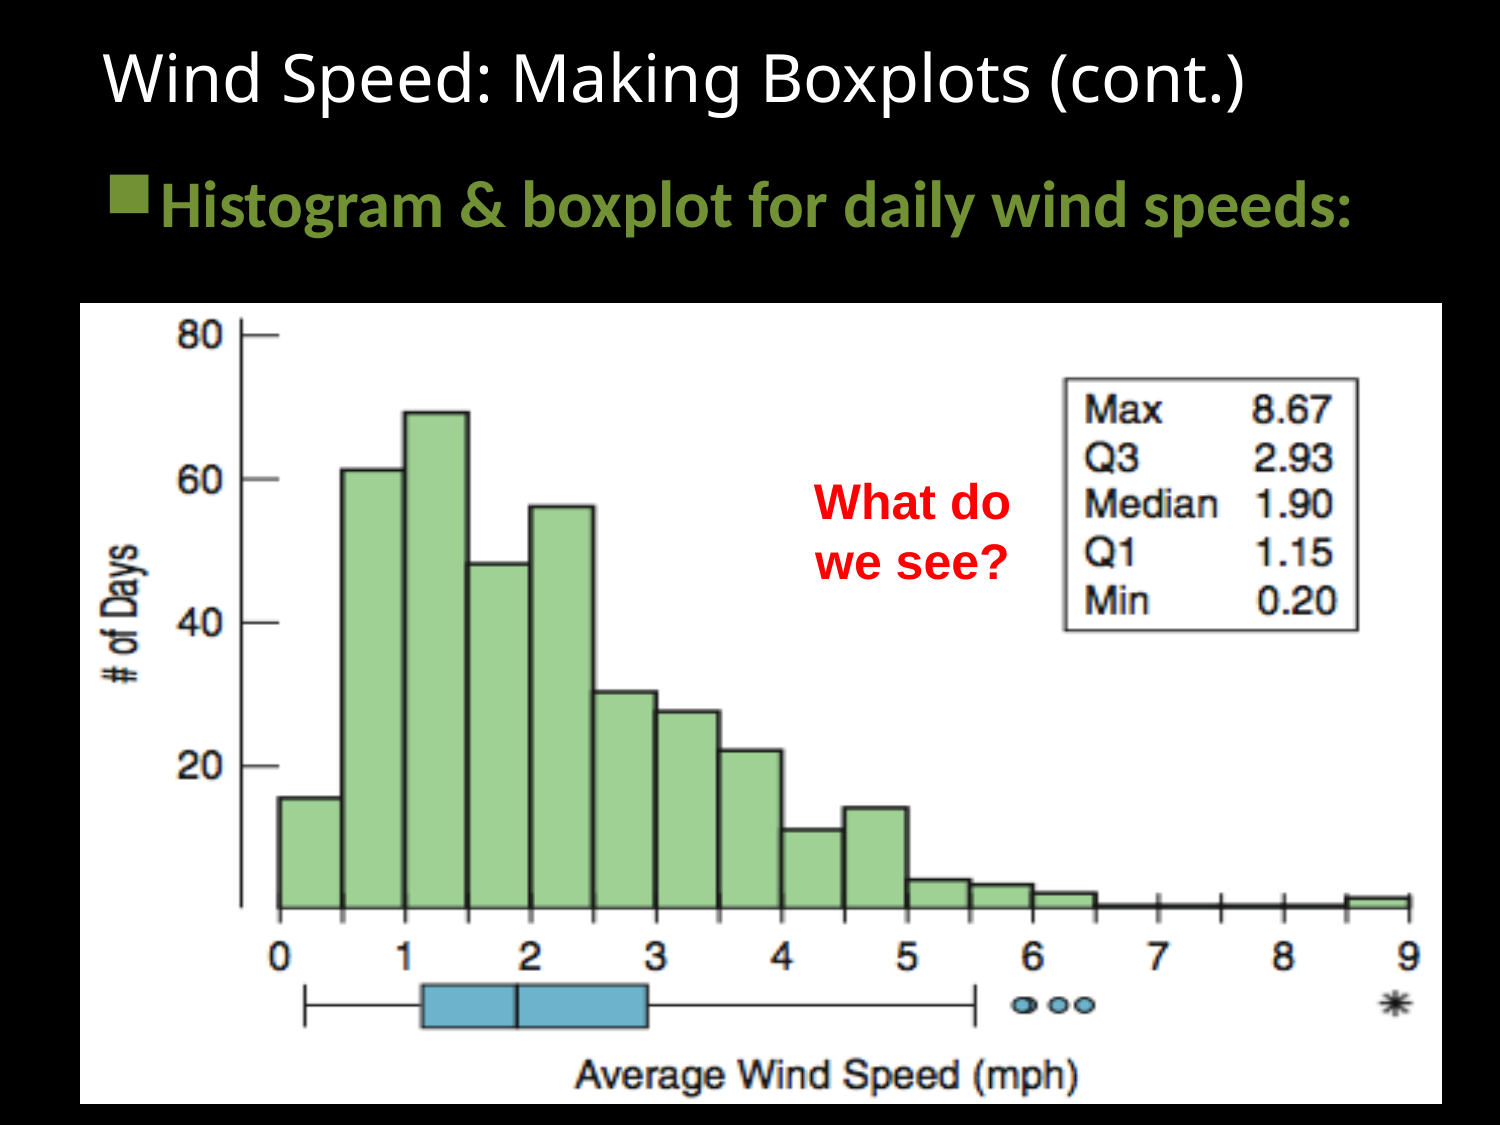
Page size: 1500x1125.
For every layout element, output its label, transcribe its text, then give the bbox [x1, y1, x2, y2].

title Wind Speed: Making Boxplots (cont.) [87, 0, 1450, 163]
picture [80, 303, 1442, 1104]
list Histogram & boxplot for daily wind speeds: [89, 162, 1450, 1050]
